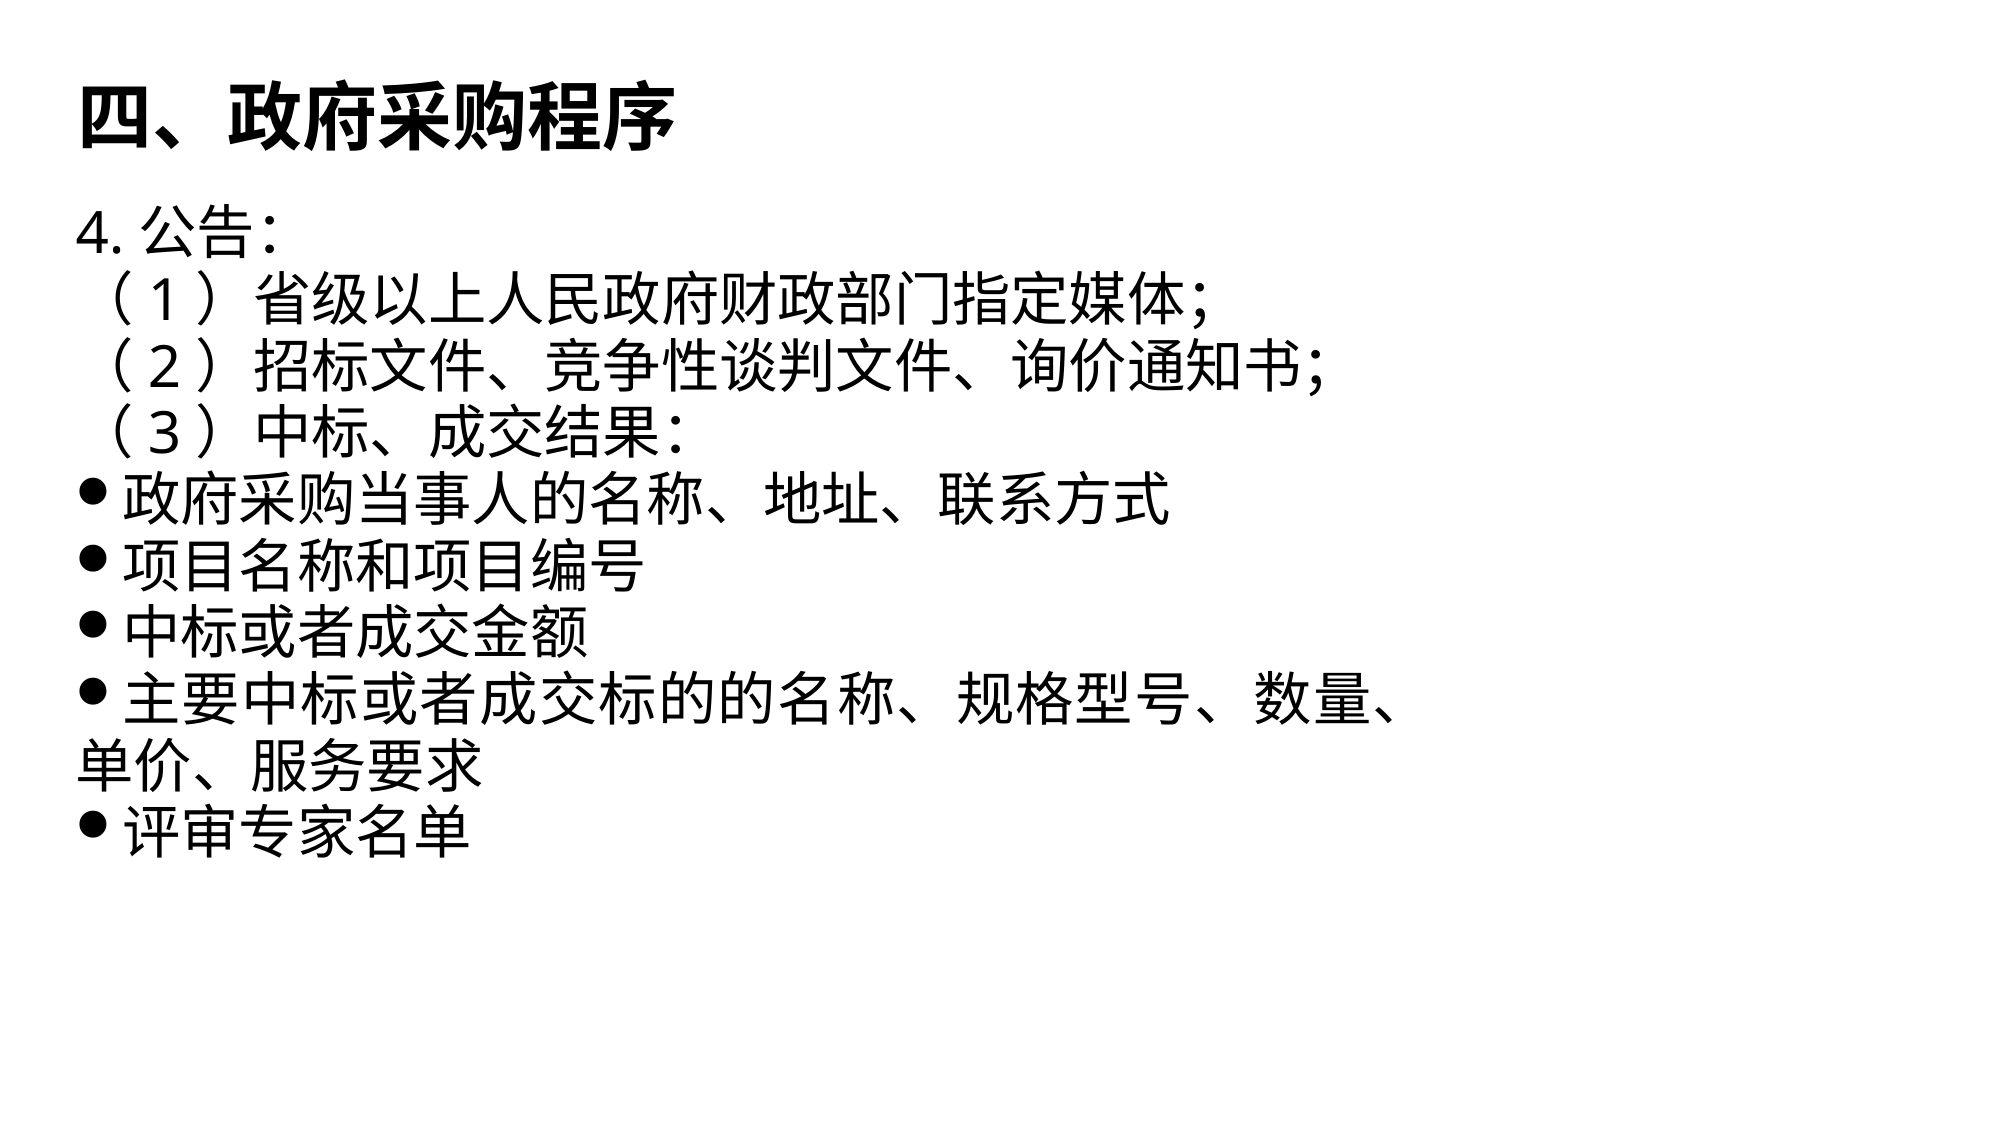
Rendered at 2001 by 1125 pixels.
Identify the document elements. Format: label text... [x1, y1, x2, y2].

text_box 四、政府采购程序 [62, 62, 1324, 228]
list 4.公告： （1）省级以上人民政府财政部门指定媒体； （2）招标文件、竞争性谈判文件、询价通知书； （3）中标、成交结果： 政府采购当事人的名称、地址、联系方式 项目名称和项目编号 中标或者成交金额 主要中标或者成交标的的名称、规格型号、数量、单价、服务要求 评审专家名单 [60, 191, 1388, 934]
